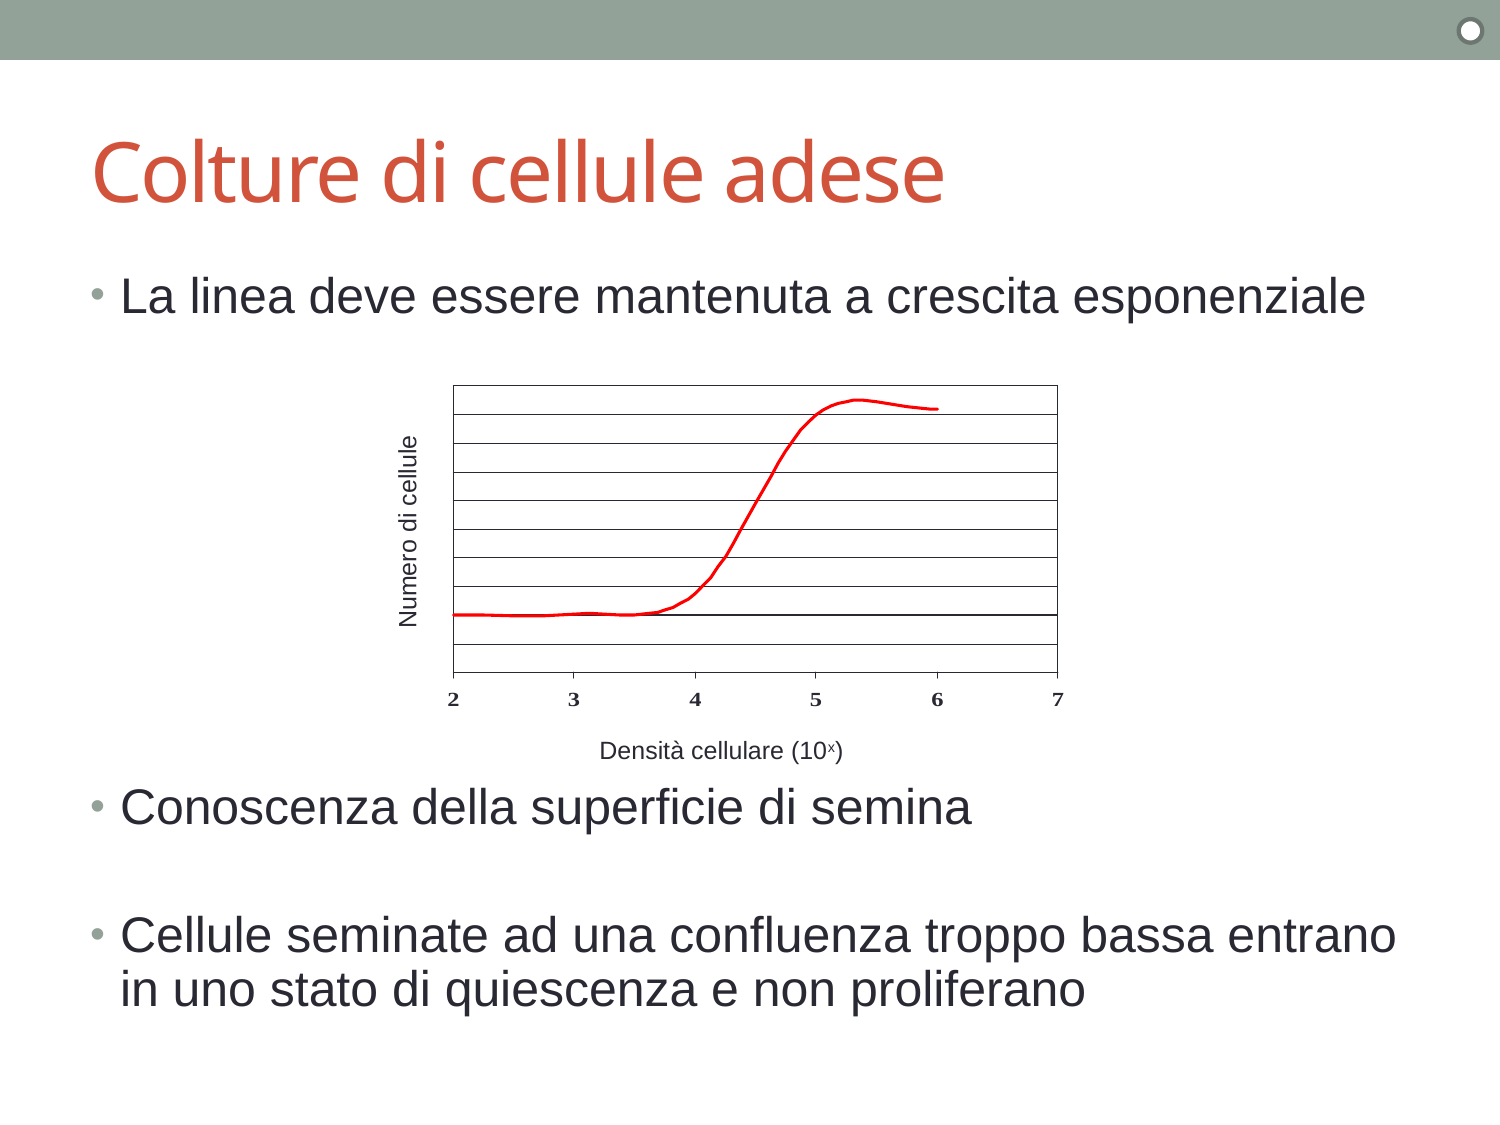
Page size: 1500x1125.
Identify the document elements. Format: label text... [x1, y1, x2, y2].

text_box Numero di cellule [383, 420, 425, 644]
text_box [1456, 16, 1485, 45]
list La linea deve essere mantenuta a crescita esponenziale Conoscenza della superficie di semina Cellule seminate ad una confluenza troppo bassa entrano in uno stato di quiescenza e non proliferano [75, 262, 1425, 1063]
title Colture di cellule adese [75, 87, 1425, 250]
text_box Densità cellulare (10x) [584, 736, 859, 773]
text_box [428, 373, 1083, 729]
